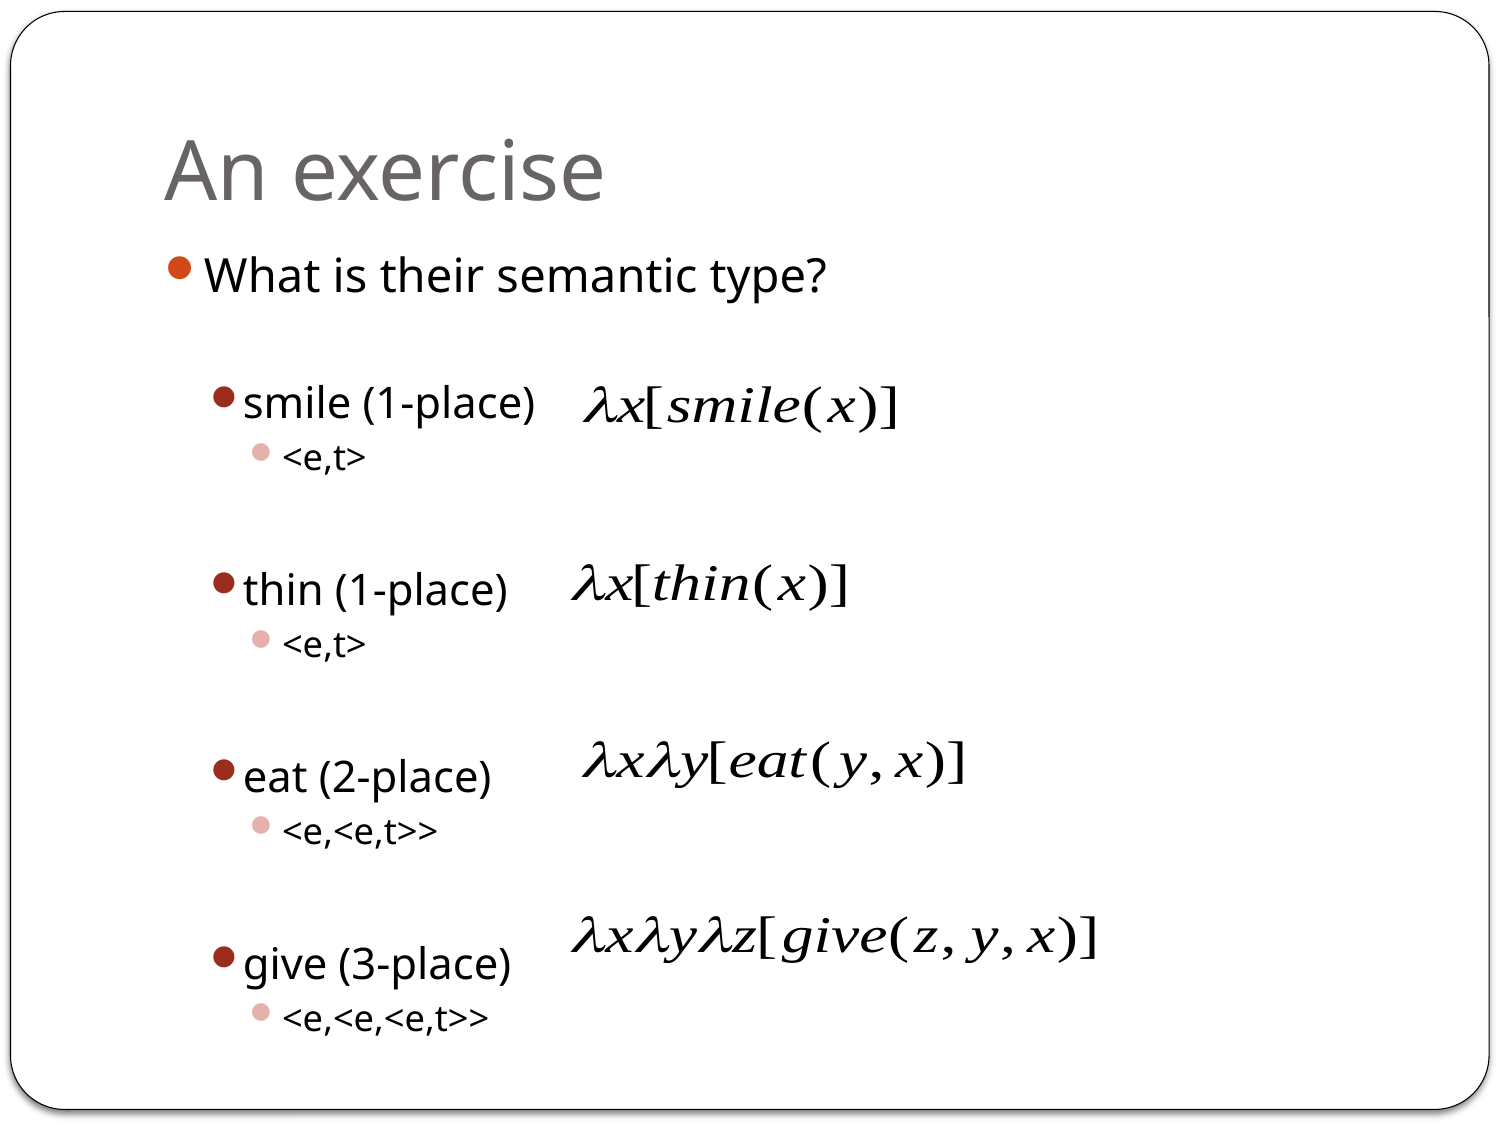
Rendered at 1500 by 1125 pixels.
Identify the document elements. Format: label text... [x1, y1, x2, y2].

list What is their semantic type? smile (1-place) <e,t> thin (1-place) <e,t> eat (2-place) <e,<e,t>> give (3-place) <e,<e,<e,t>> [150, 237, 1425, 1047]
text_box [560, 904, 1107, 974]
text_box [572, 375, 907, 445]
title An exercise [150, 45, 1425, 233]
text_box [571, 729, 975, 799]
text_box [560, 552, 858, 622]
